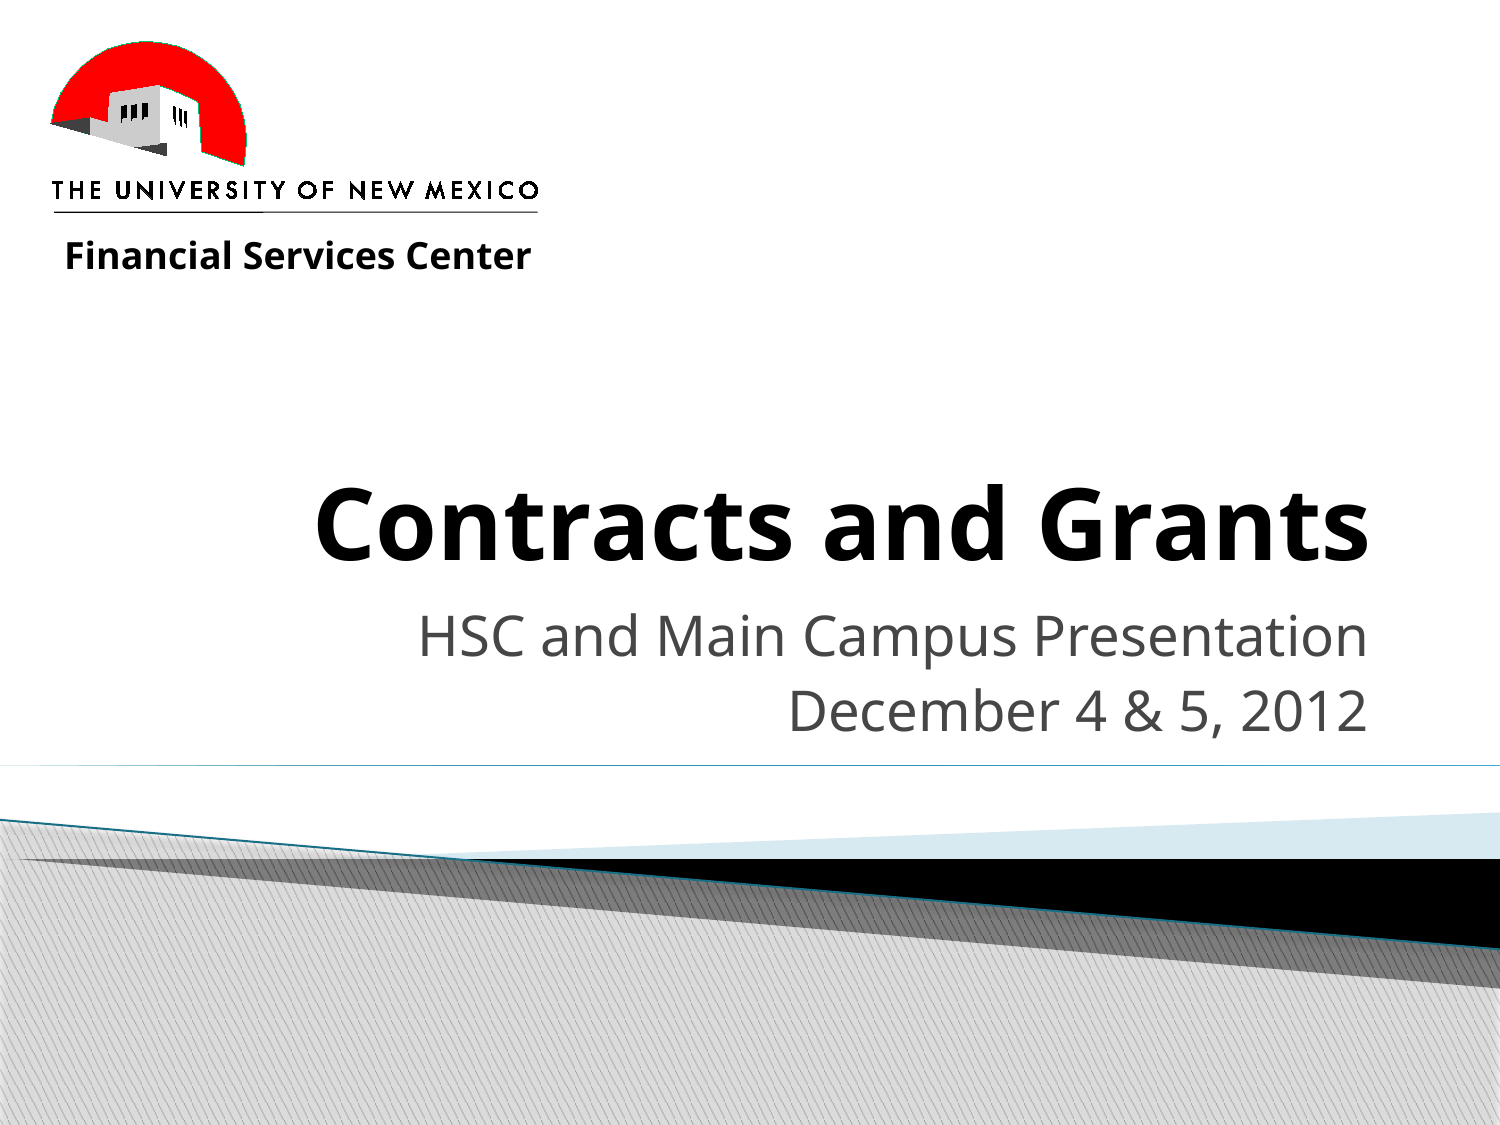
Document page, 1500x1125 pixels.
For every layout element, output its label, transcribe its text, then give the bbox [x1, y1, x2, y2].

subtitle HSC and Main Campus Presentation December 4 & 5, 2012 [112, 592, 1388, 790]
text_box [50, 40, 612, 432]
title Contracts and Grants [112, 287, 1388, 588]
picture [5, 859, 1500, 989]
